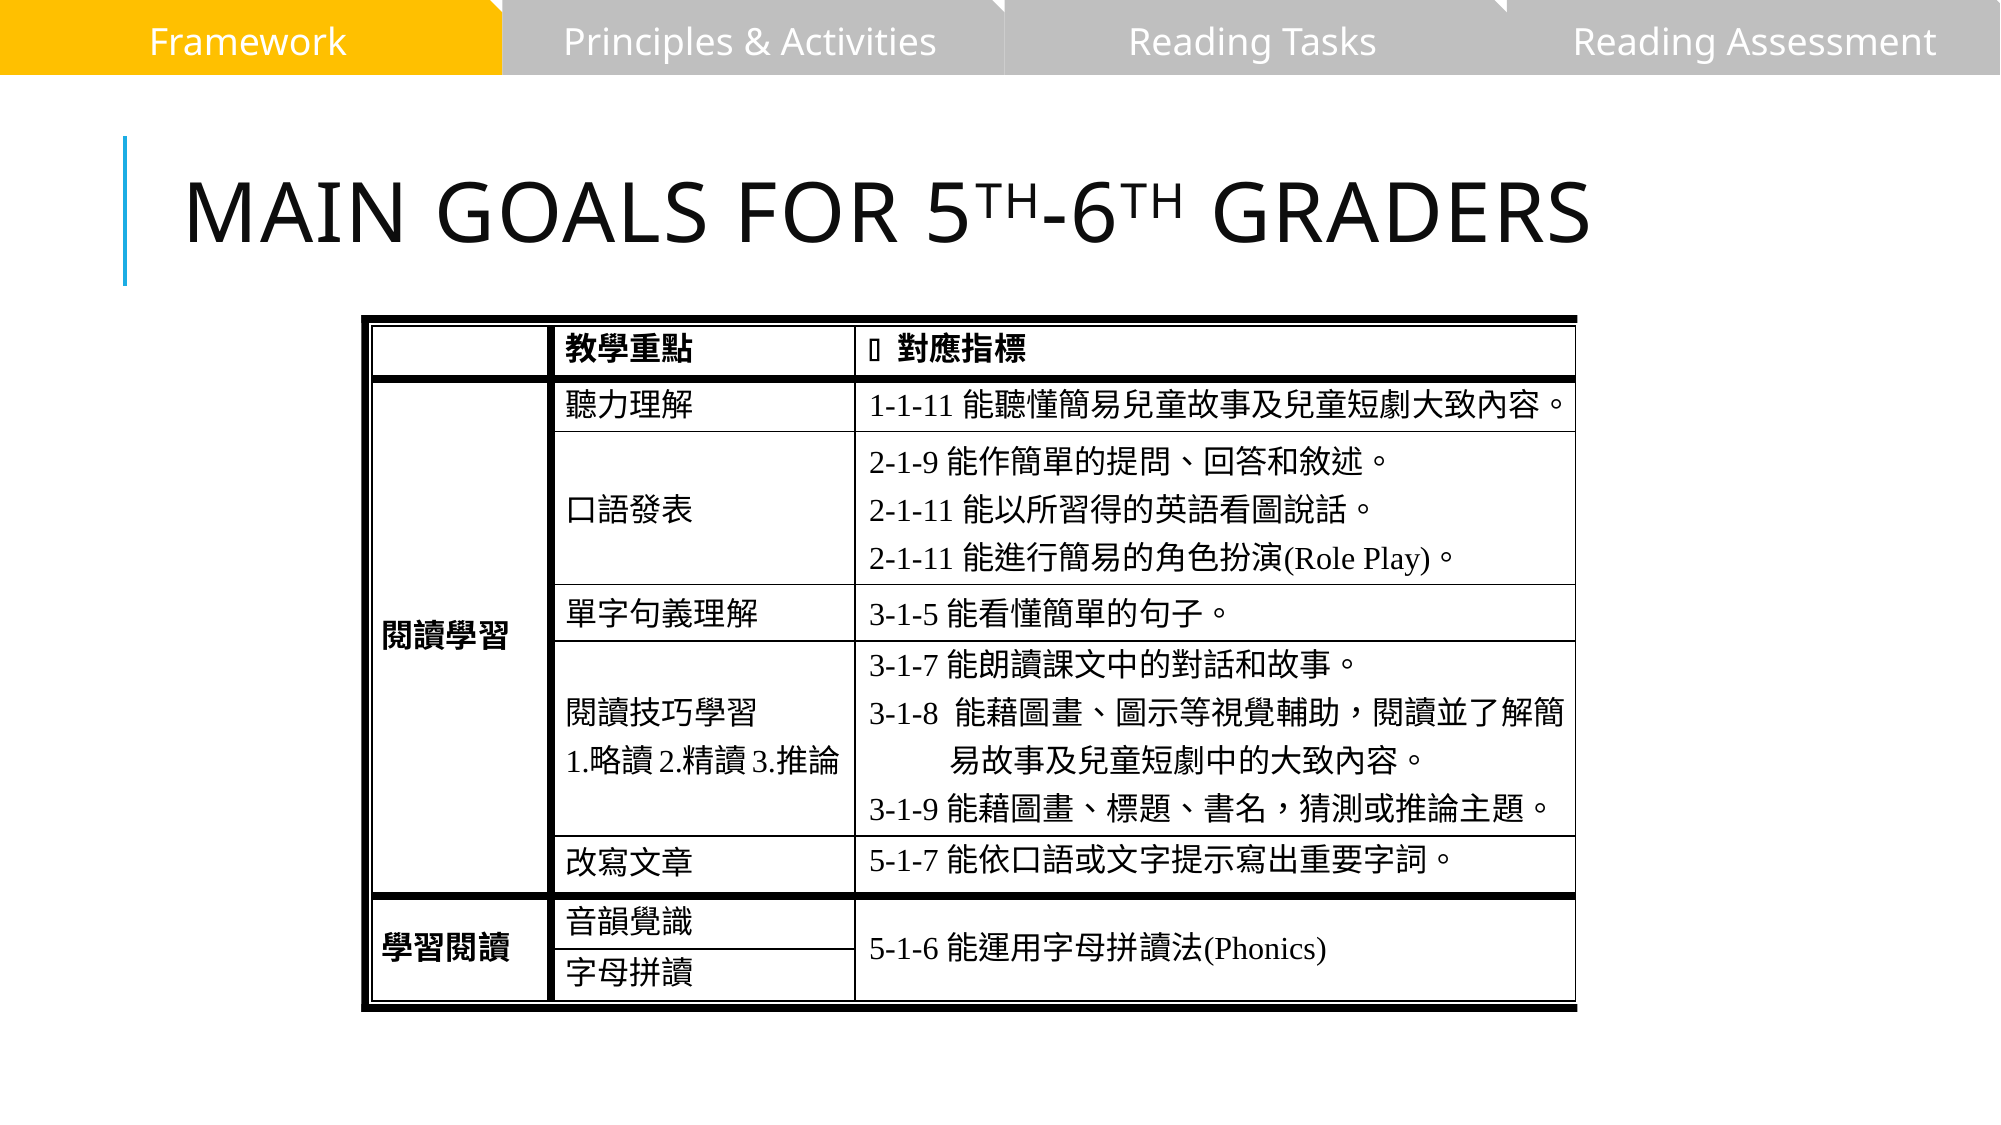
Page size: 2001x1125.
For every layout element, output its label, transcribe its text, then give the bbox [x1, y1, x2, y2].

title Main Goals for 5th-6th graders [168, 96, 1763, 342]
picture [361, 314, 1578, 1063]
text_box Principles & Activities [500, 0, 1004, 77]
text_box Reading Tasks [1003, 0, 1506, 77]
text_box Framework [0, 0, 502, 77]
text_box Reading Assessment [1505, 0, 2000, 77]
